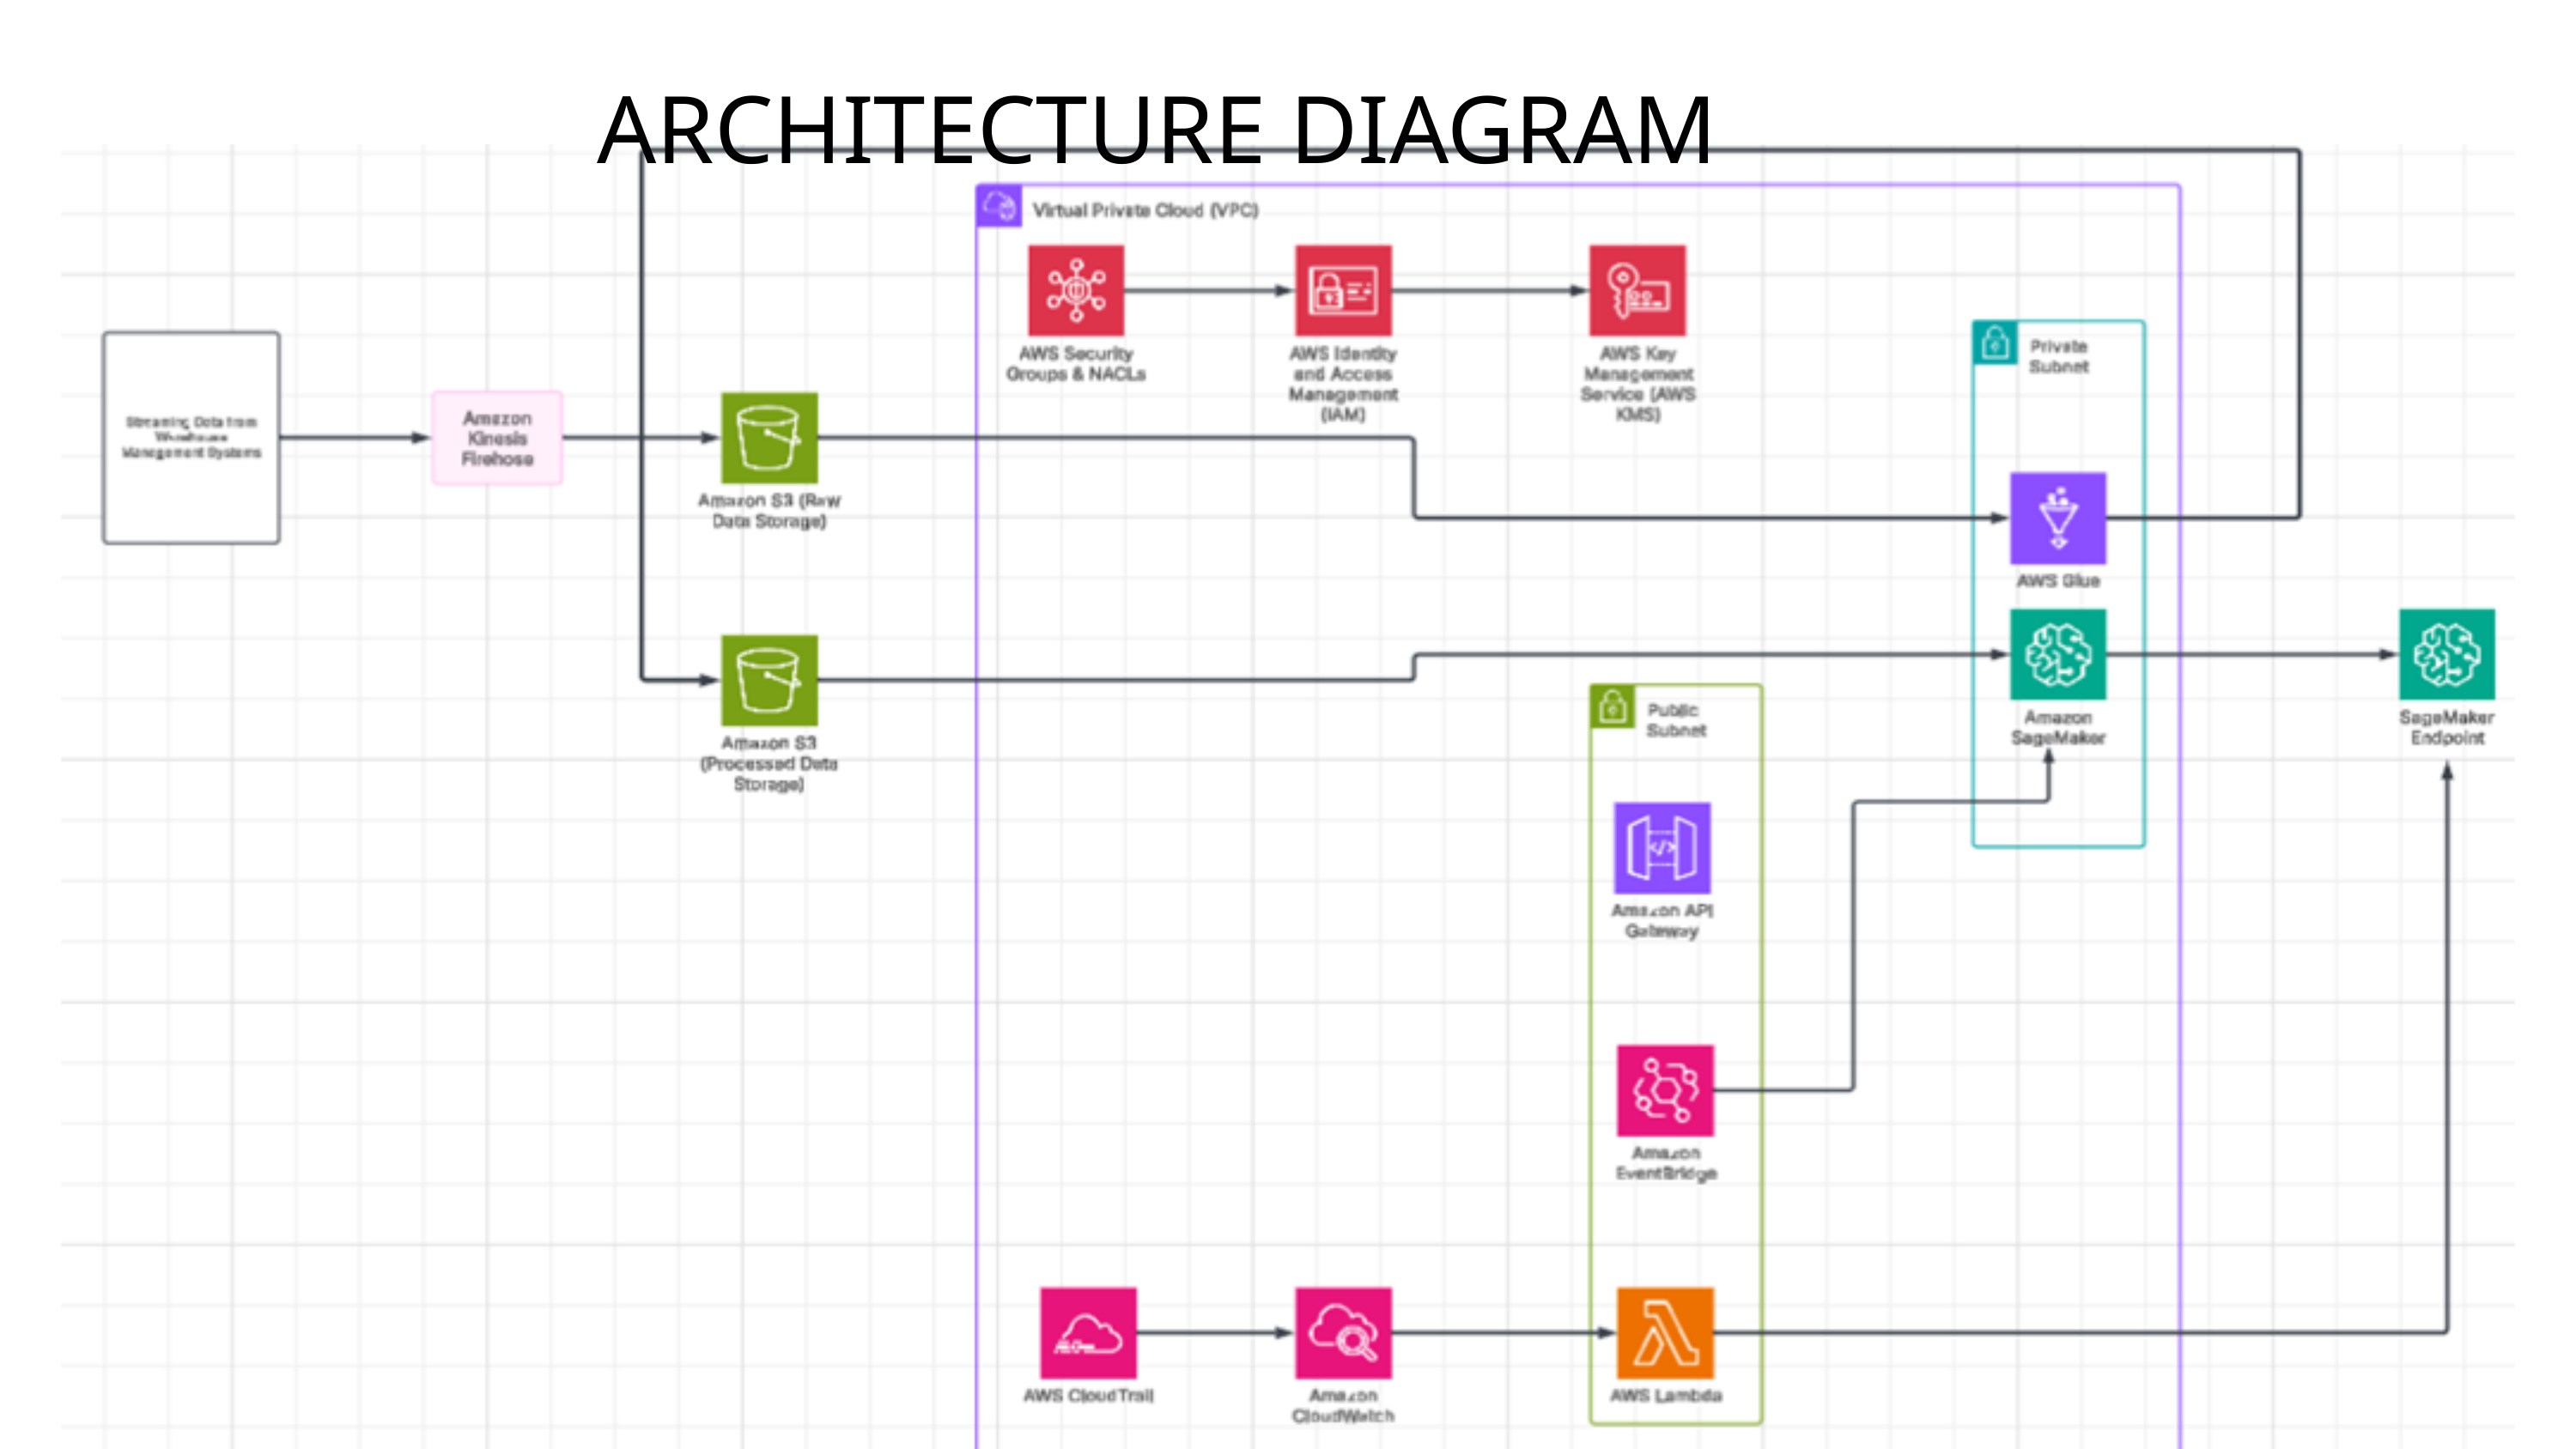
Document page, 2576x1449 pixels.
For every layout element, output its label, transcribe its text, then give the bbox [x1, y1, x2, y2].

text_box ARCHITECTURE DIAGRAM [597, 51, 2576, 182]
text_box [61, 144, 2515, 1449]
